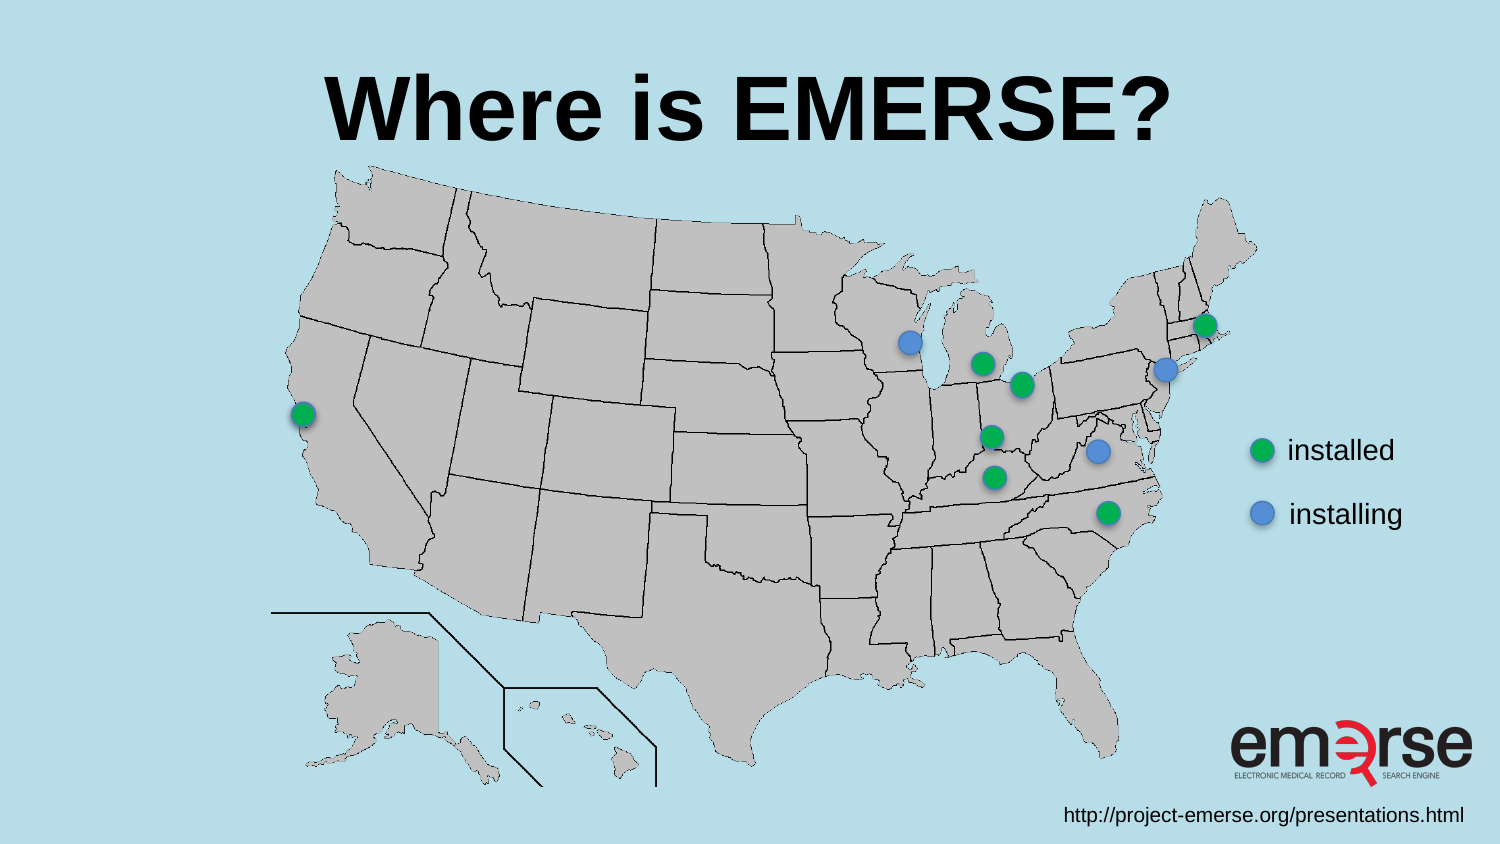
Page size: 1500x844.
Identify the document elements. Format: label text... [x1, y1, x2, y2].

picture [270, 139, 1473, 787]
text_box installed [1272, 424, 1411, 474]
text_box http://project-emerse.org/presentations.html [1048, 794, 1497, 835]
title Where is EMERSE? [75, 33, 1425, 175]
text_box installing [1274, 487, 1419, 538]
